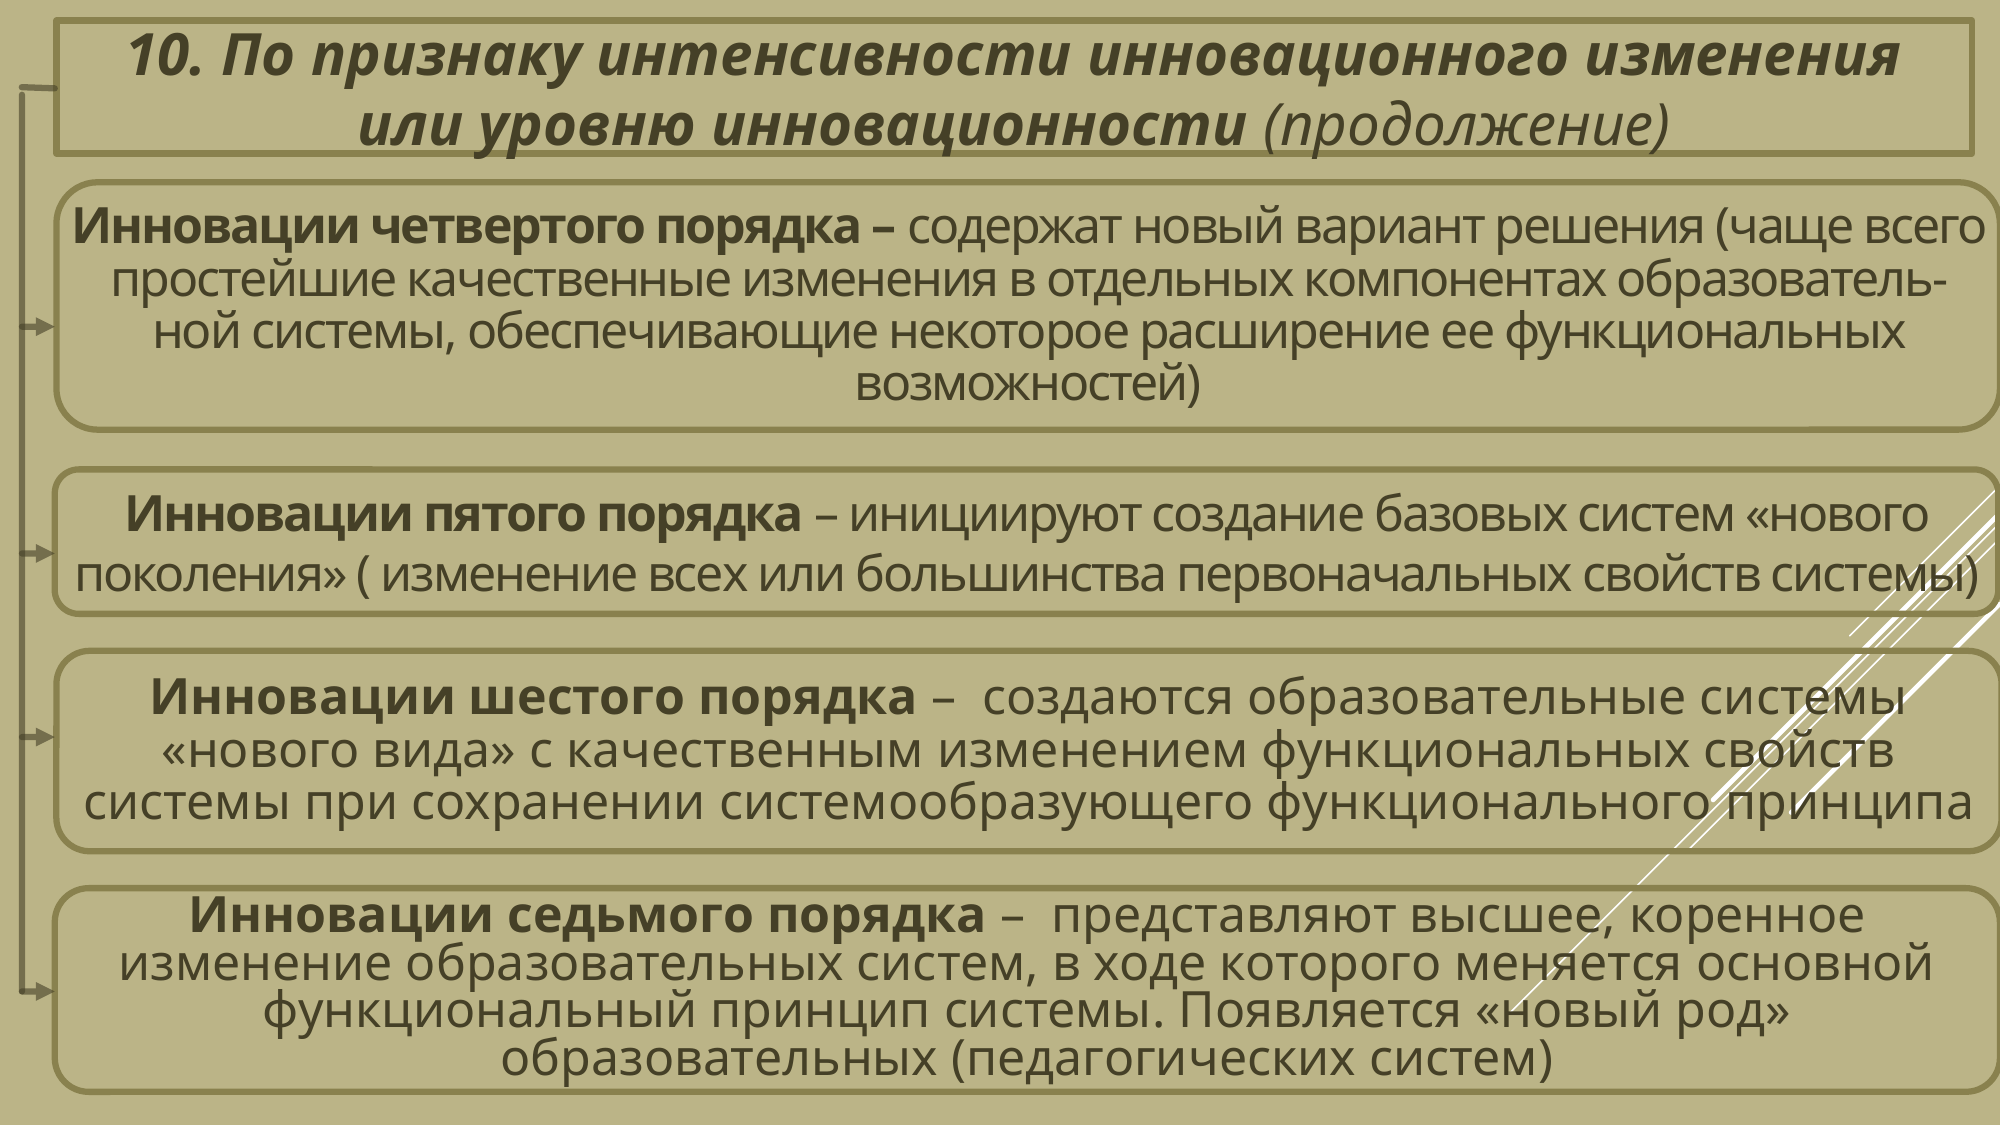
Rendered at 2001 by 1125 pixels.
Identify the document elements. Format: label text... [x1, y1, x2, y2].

text_box Инновации седьмого порядка – представляют высшее, коренное изменение образовательных систем, в ходе которого меняется основной функциональный принцип системы. Появляется «новый род» образовательных (педагогических систем) [53, 886, 2000, 1094]
text_box Инновации шестого порядка – создаются образовательные системы «нового вида» с качественным изменением функциональных свойств системы при сохранении системообразующего функционального принципа [55, 649, 2000, 853]
text_box Инновации пятого порядка – инициируют создание базовых систем «нового поколения» ( изменение всех или большинства первоначальных свойств системы) [53, 468, 2000, 616]
text_box 10. По признаку интенсивности инновационного изменения или уровню инновационности (продолжение) [55, 19, 1973, 155]
text_box Инновации четвертого порядка – содержат новый вариант решения (чаще всего простейшие качественные изменения в отдельных компонентах образователь-ной системы, обеспечивающие некоторое расширение ее функциональных возможностей) [55, 180, 2000, 431]
